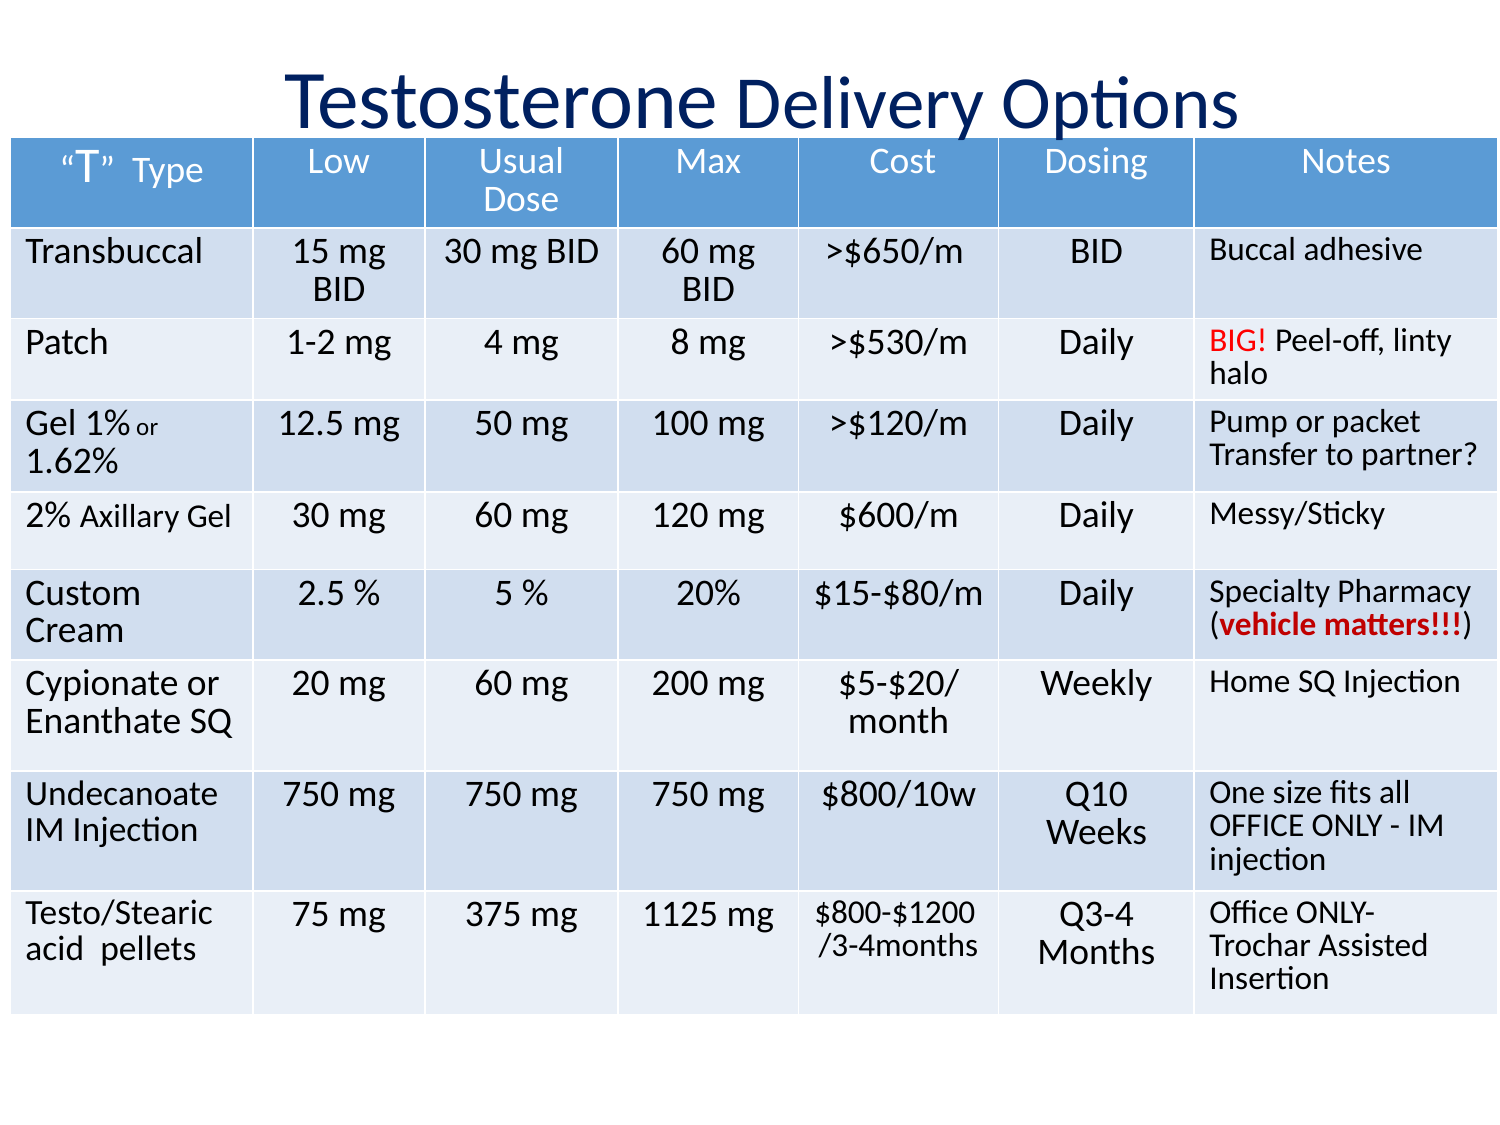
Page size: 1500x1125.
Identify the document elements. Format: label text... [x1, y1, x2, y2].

table_cell Q10 Weeks [999, 772, 1193, 890]
table_cell Daily [999, 319, 1193, 399]
table_cell $600/m [799, 493, 998, 569]
table_header Usual Dose [426, 153, 617, 227]
table_cell 120 mg [619, 493, 798, 569]
table_cell 2.5 % [254, 570, 424, 659]
table_cell Testo/Stearic acid pellets [11, 892, 252, 1014]
table_cell 200 mg [619, 661, 798, 770]
table_cell 75 mg [254, 892, 424, 1014]
table_cell 60 mg BID [619, 229, 798, 318]
table_cell 8 mg [619, 319, 798, 399]
table_cell $5-$20/ month [799, 661, 998, 770]
table_cell Transbuccal [11, 229, 252, 318]
table_cell $800-$1200 /3-4months [799, 892, 998, 1014]
table_header Low [254, 153, 424, 227]
table_cell BID [999, 229, 1193, 318]
table_cell 30 mg [254, 493, 424, 569]
table_cell 1-2 mg [254, 319, 424, 399]
table_cell Daily [999, 493, 1193, 569]
table_cell Custom Cream [11, 570, 252, 659]
table_cell Home SQ Injection [1195, 661, 1497, 770]
table_header Dosing [999, 153, 1193, 227]
table_cell Specialty Pharmacy (vehicle matters!!!) [1195, 570, 1497, 659]
table_cell 2% Axillary Gel [11, 493, 252, 569]
table_cell Office ONLY- Trochar Assisted Insertion [1195, 892, 1497, 1014]
table_cell $800/10w [799, 772, 998, 890]
table_cell 15 mg BID [254, 229, 424, 318]
table_cell 4 mg [426, 319, 617, 399]
table_cell 100 mg [619, 401, 798, 491]
table_cell 750 mg [254, 772, 424, 890]
table_cell Cypionate or Enanthate SQ [11, 661, 252, 770]
table_cell 20 mg [254, 661, 424, 770]
table_cell $15-$80/m [799, 570, 998, 659]
table_cell Buccal adhesive [1195, 229, 1497, 318]
table_cell Messy/Sticky [1195, 493, 1497, 569]
table_cell 375 mg [426, 892, 617, 1014]
table_cell Undecanoate IM Injection [11, 772, 252, 890]
table_cell 12.5 mg [254, 401, 424, 491]
table_cell 50 mg [426, 401, 617, 491]
table_cell 5 % [426, 570, 617, 659]
table_cell 20% [619, 570, 798, 659]
table_cell >$650/m [799, 229, 998, 318]
table_header “T” Type [11, 138, 252, 227]
table_cell Gel 1% or 1.62% [11, 401, 252, 491]
table_cell >$530/m [799, 319, 998, 399]
text_box Testosterone Delivery Options [162, 37, 1363, 153]
table_header Max [619, 153, 798, 227]
table_cell 750 mg [619, 772, 798, 890]
table_cell BIG! Peel-off, linty halo [1195, 319, 1497, 399]
table_cell Weekly [999, 661, 1193, 770]
table_header Cost [799, 153, 998, 227]
table_cell 30 mg BID [426, 229, 617, 318]
table_cell Daily [999, 570, 1193, 659]
table_cell Q3-4 Months [999, 892, 1193, 1014]
table_cell Pump or packet Transfer to partner? [1195, 401, 1497, 491]
table_cell >$120/m [799, 401, 998, 491]
table_cell One size fits all OFFICE ONLY - IM injection [1195, 772, 1497, 890]
table_cell Daily [999, 401, 1193, 491]
table_cell 750 mg [426, 772, 617, 890]
table_cell 1125 mg [619, 892, 798, 1014]
table_cell 60 mg [426, 661, 617, 770]
table_cell Patch [11, 319, 252, 399]
table_header Notes [1195, 138, 1497, 227]
table_cell 60 mg [426, 493, 617, 569]
